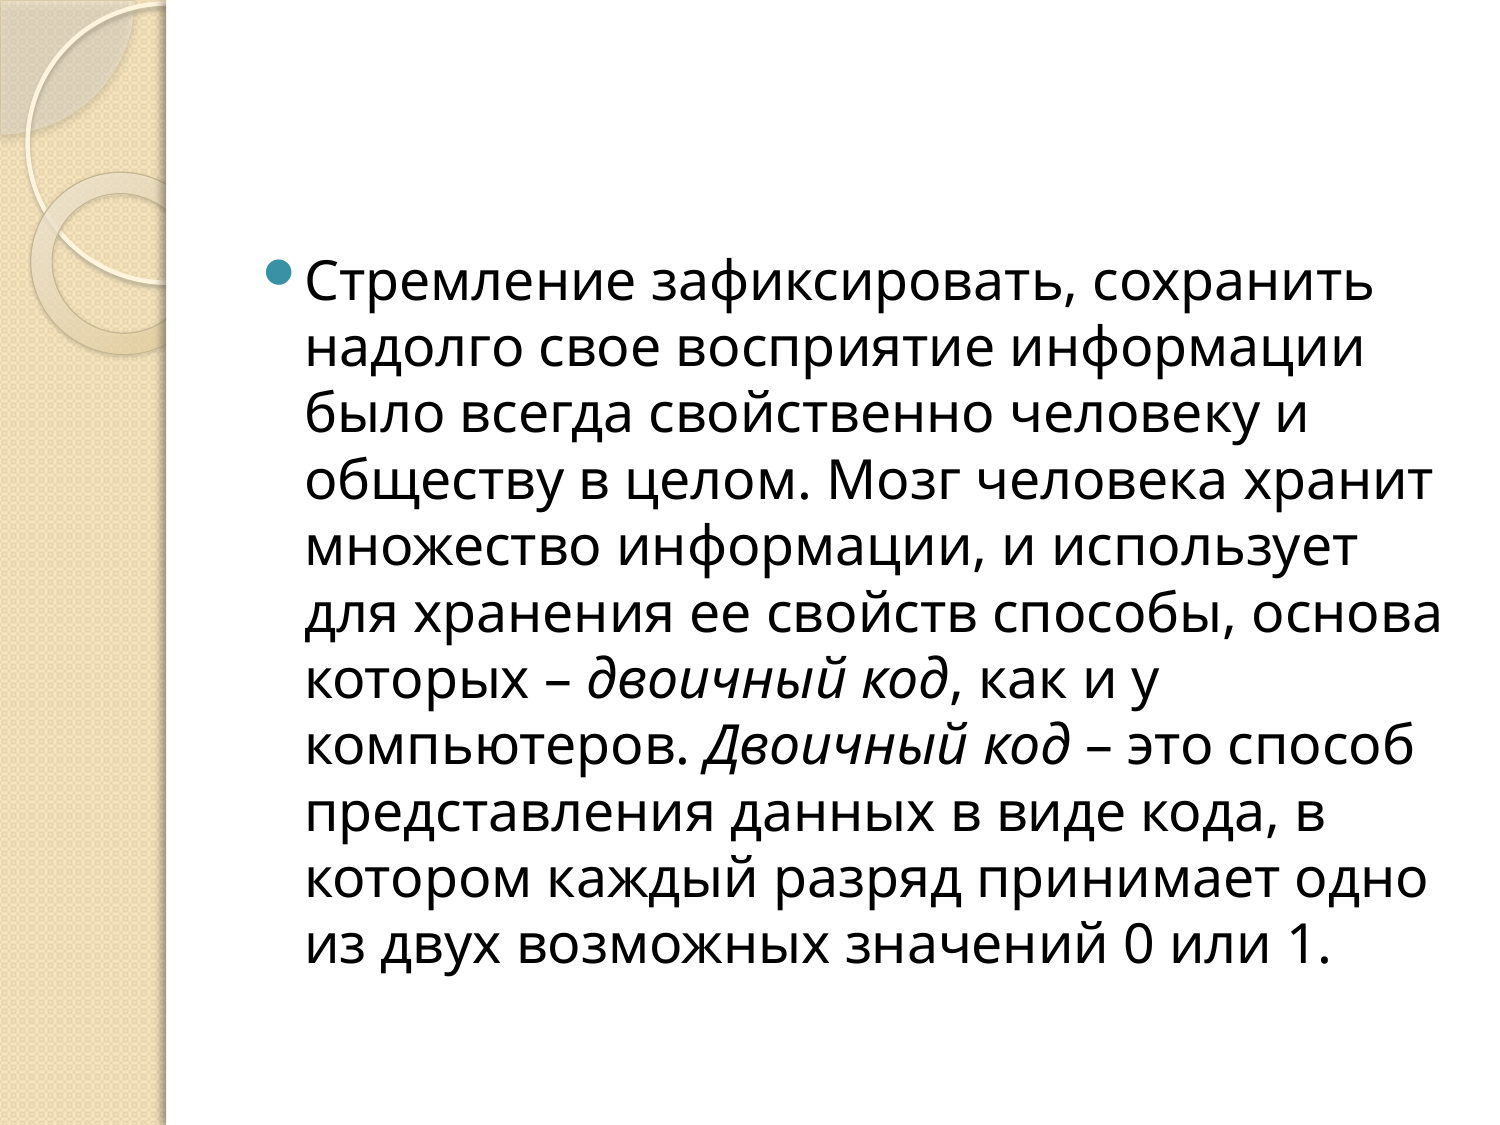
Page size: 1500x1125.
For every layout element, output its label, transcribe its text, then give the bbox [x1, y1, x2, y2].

list Стремление зафиксировать, сохранить надолго свое восприятие информации было всегда свойственно человеку и обществу в целом. Мозг человека хранит множество информации, и использует для хранения ее свойств способы, основа которых – двоичный код, как и у компьютеров. Двоичный код – это способ представления данных в виде кода, в котором каждый разряд принимает одно из двух возможных значений 0 или 1. [235, 237, 1466, 1025]
